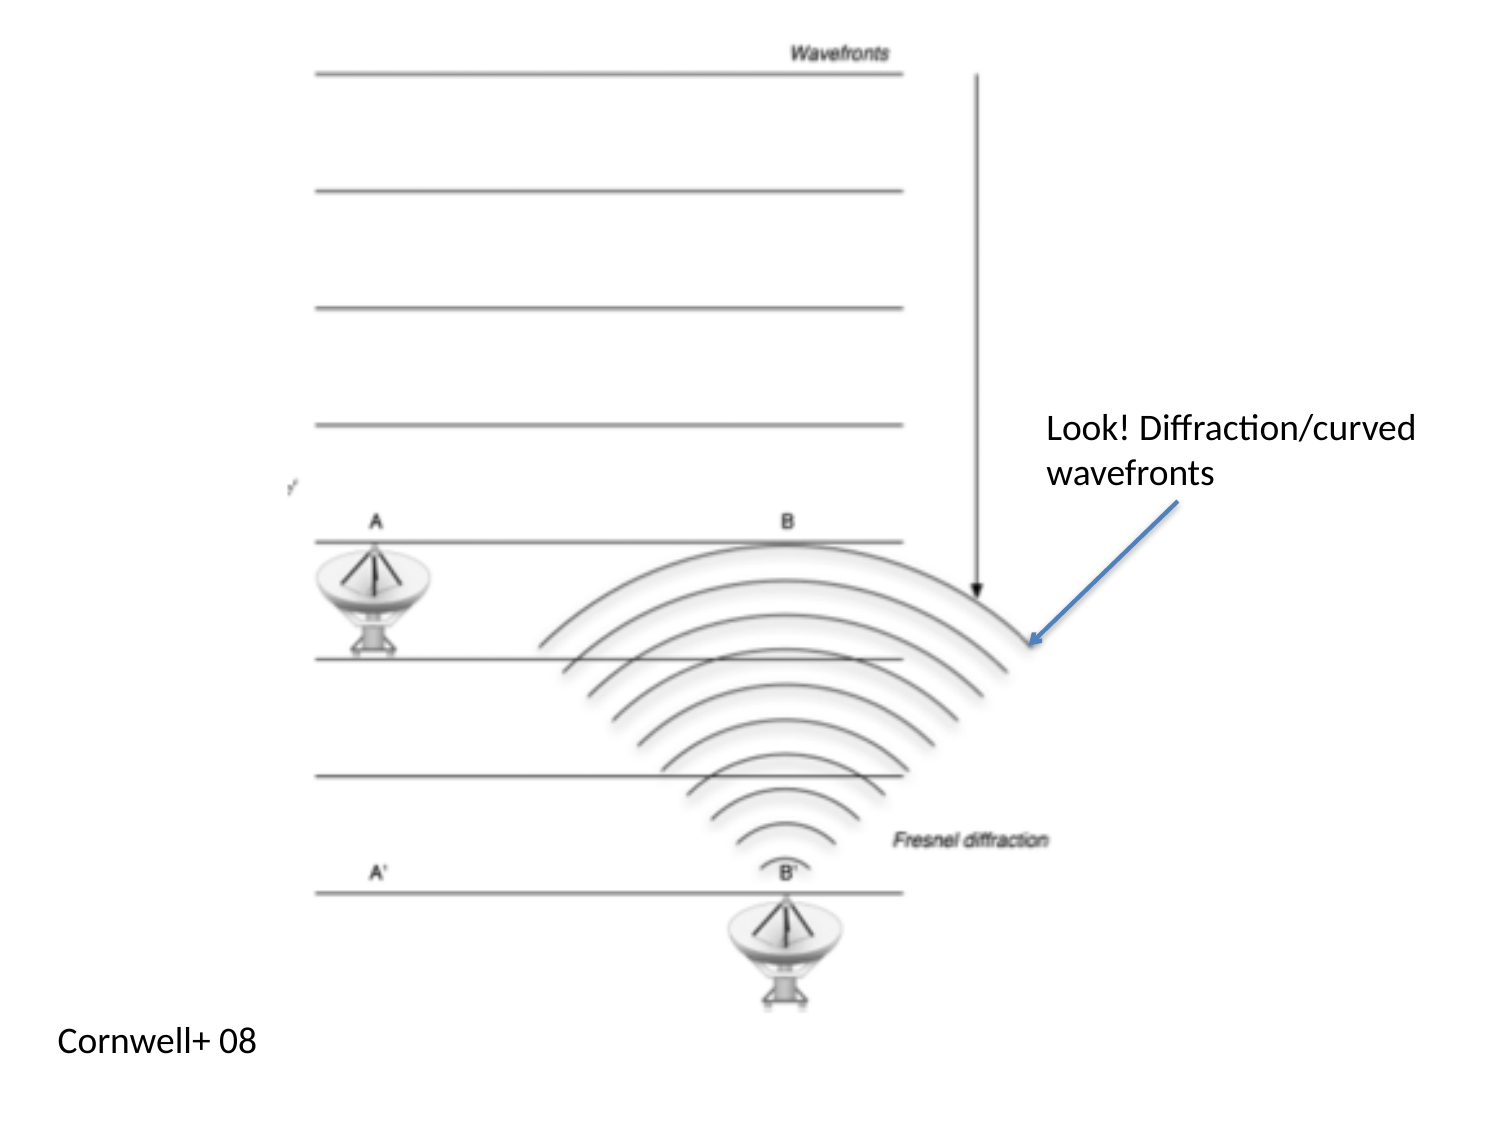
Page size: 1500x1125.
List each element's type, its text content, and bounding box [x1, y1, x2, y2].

picture [273, 0, 1065, 1030]
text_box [1028, 500, 1179, 646]
text_box Cornwell+ 08 [42, 1008, 273, 1068]
text_box Look! Diffraction/curved wavefronts [1070, 395, 1432, 500]
